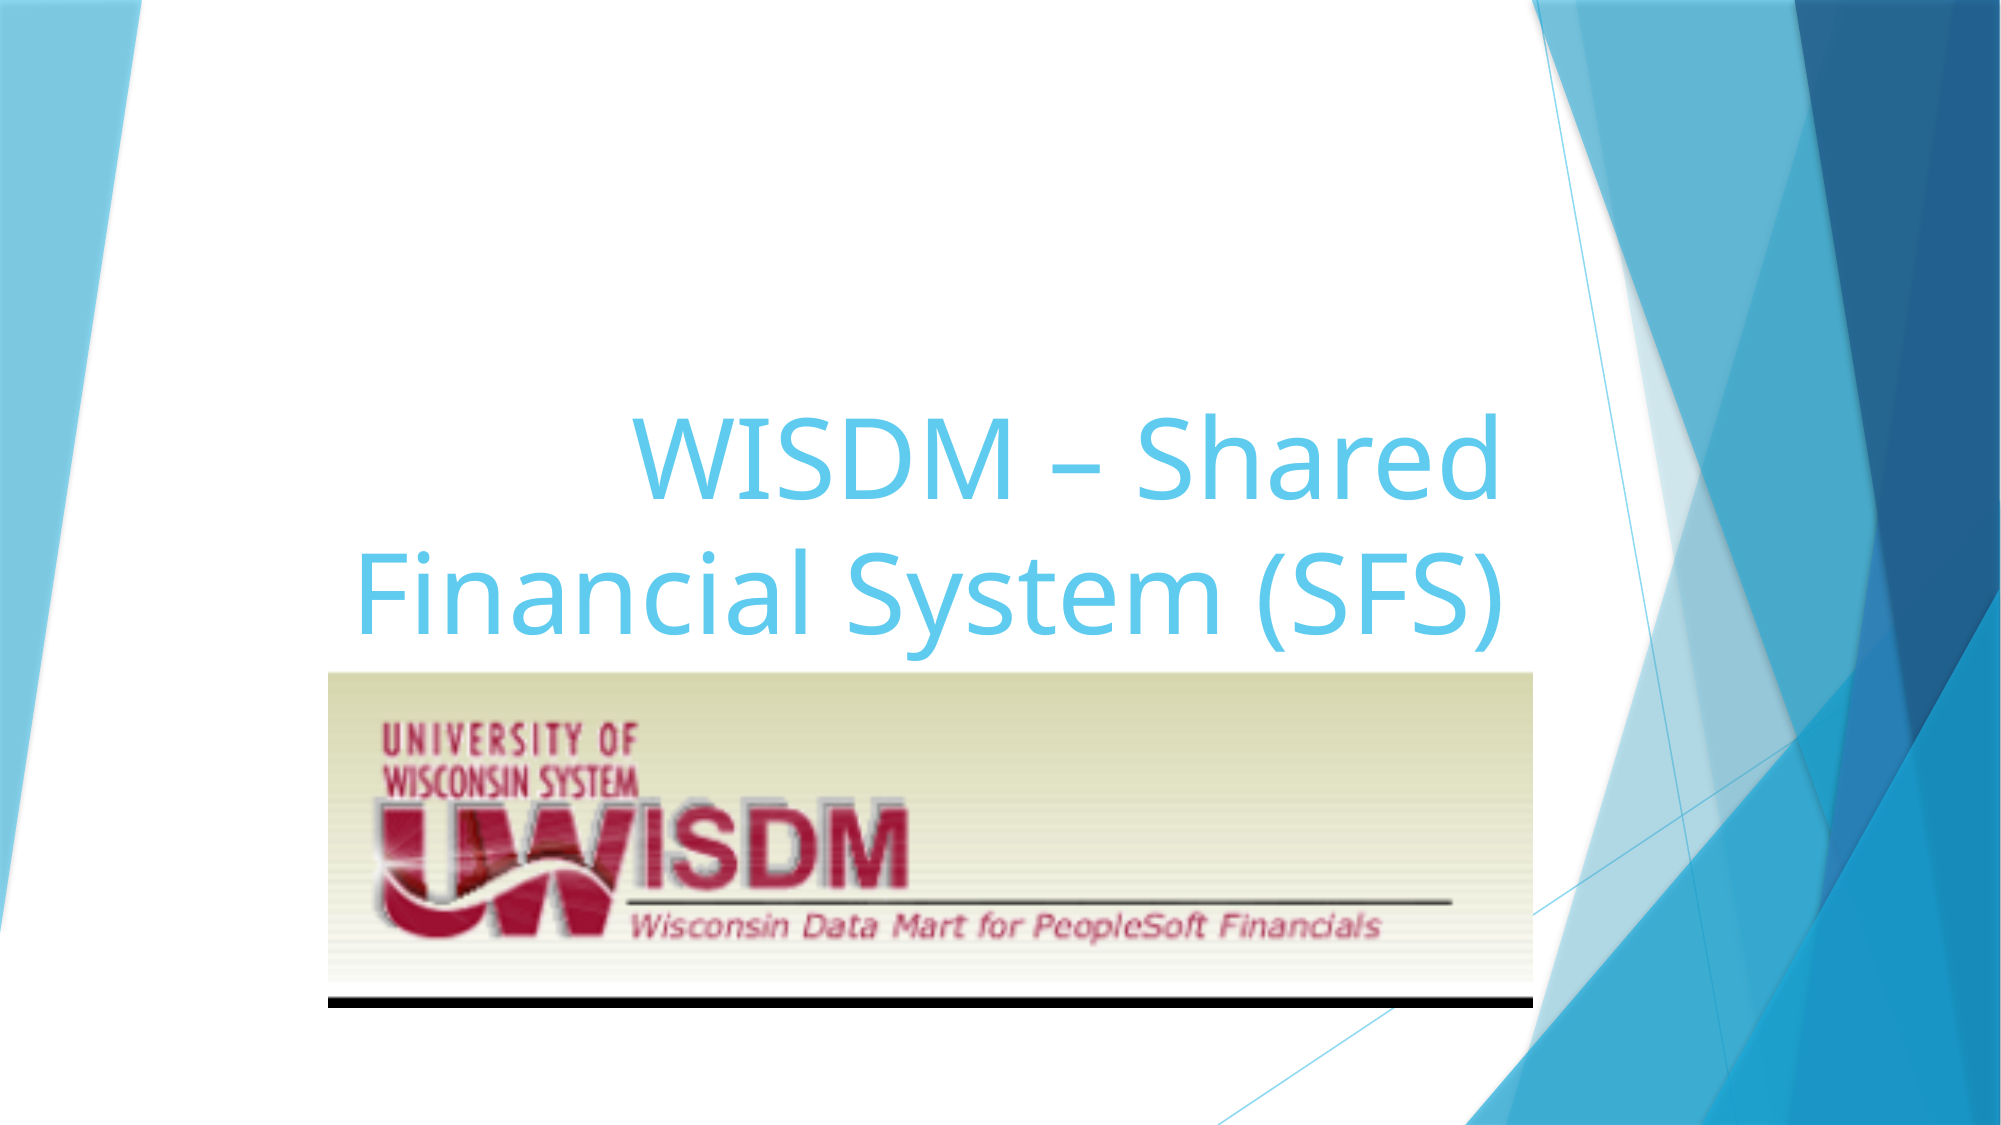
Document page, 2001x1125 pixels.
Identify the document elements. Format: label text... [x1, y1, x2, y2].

picture [327, 663, 1533, 1009]
title WISDM – Shared Financial System (SFS) [247, 394, 1522, 665]
